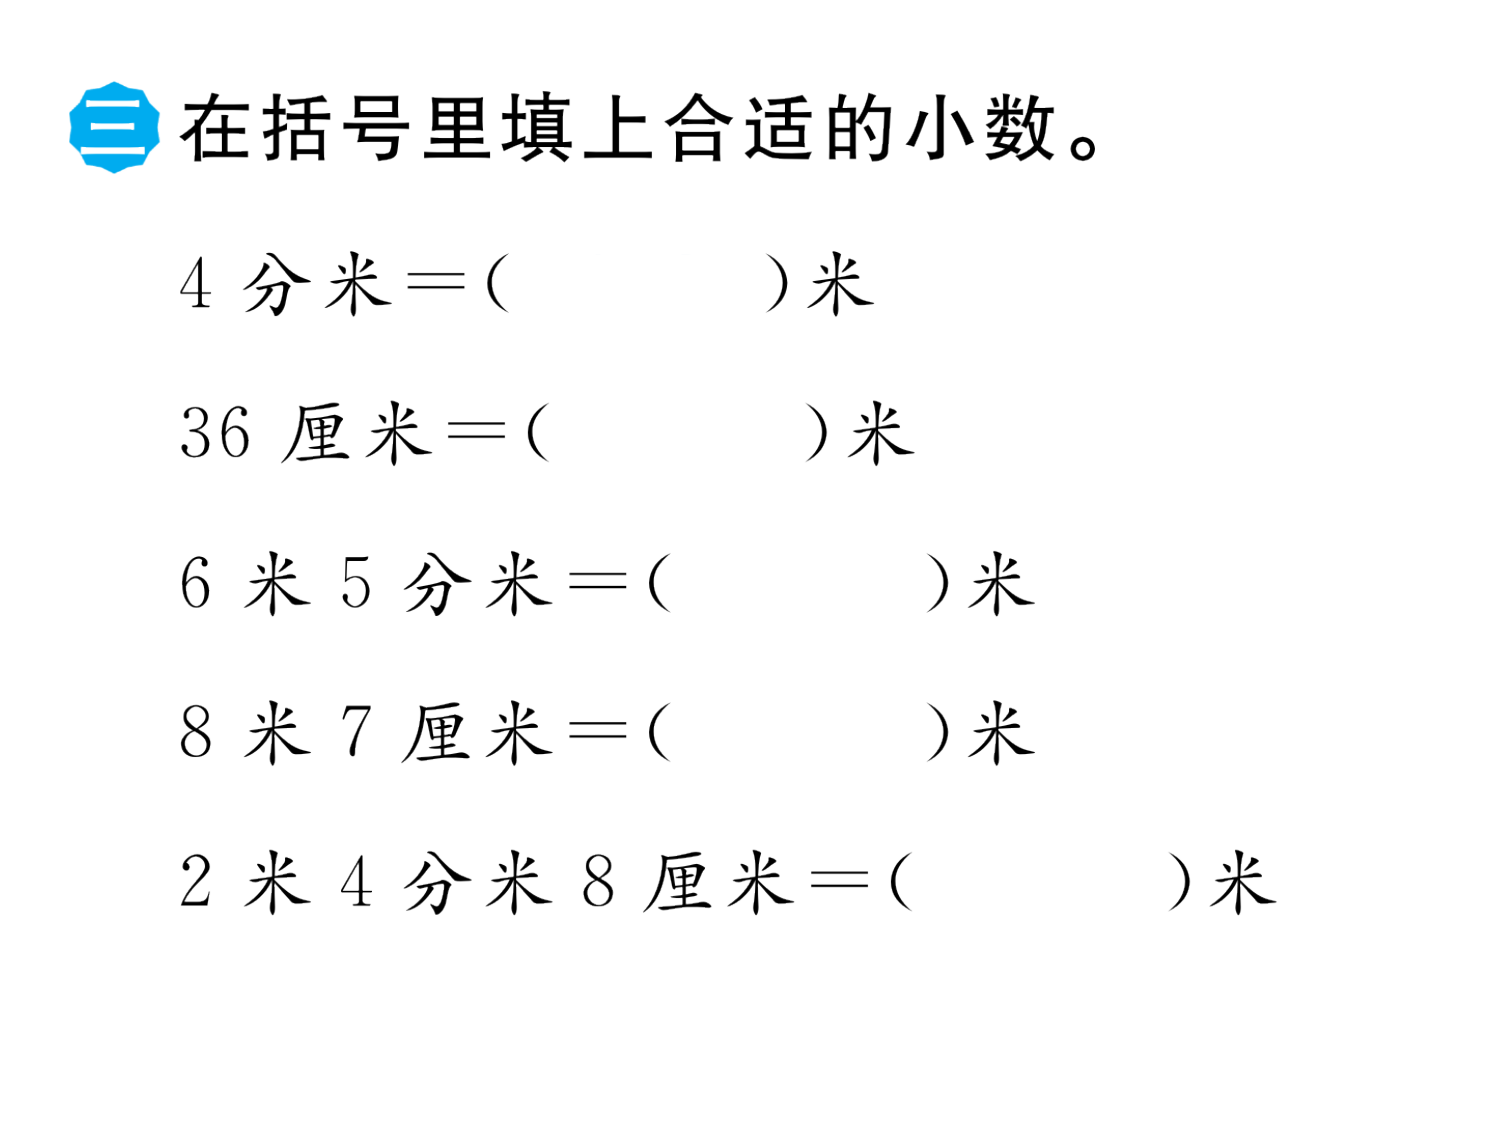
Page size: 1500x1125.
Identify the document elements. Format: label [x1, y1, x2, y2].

picture [64, 30, 1483, 947]
